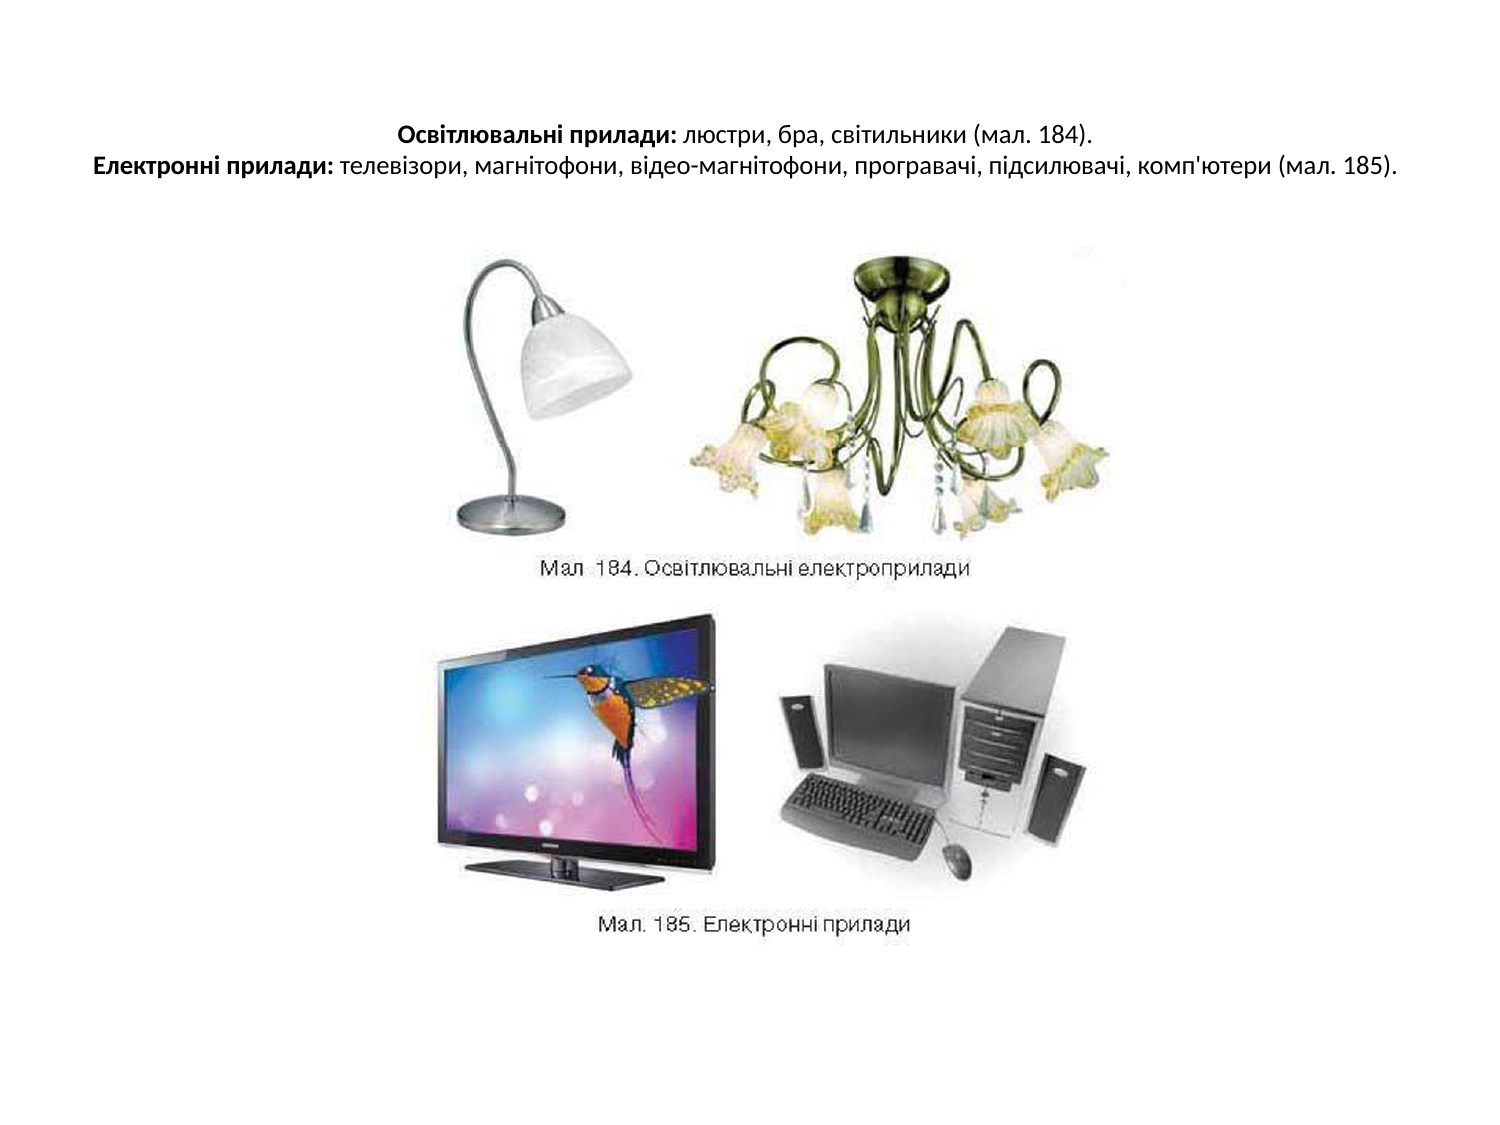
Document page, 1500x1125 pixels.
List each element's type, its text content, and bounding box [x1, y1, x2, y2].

picture [374, 245, 1126, 950]
title Освітлювальні прилади: люстри, бра, світильники (мал. 184). Електронні прилади: телевізори, магнітофони, відео-магнітофони, програвачі, підсилювачі, комп'ютери (мал. 185). [70, 93, 1421, 282]
